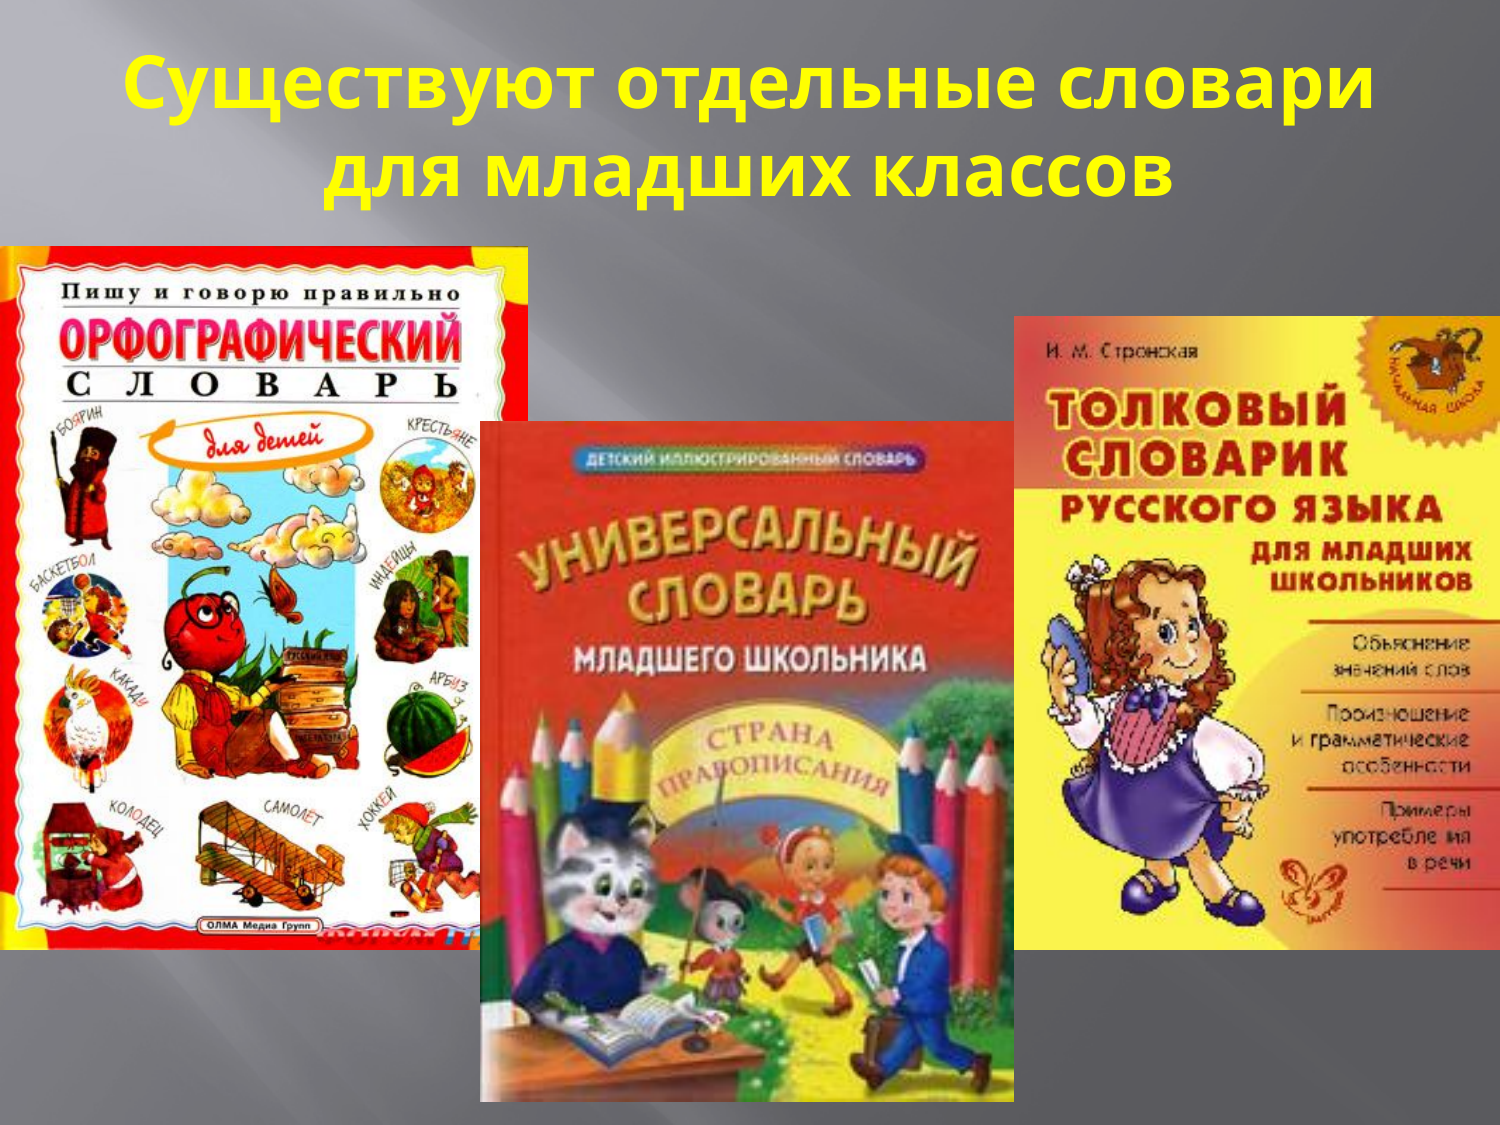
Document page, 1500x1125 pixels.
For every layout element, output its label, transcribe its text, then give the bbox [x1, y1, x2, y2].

title Существуют отдельные словари для младших классов [75, 0, 1425, 247]
picture [0, 245, 1500, 1102]
